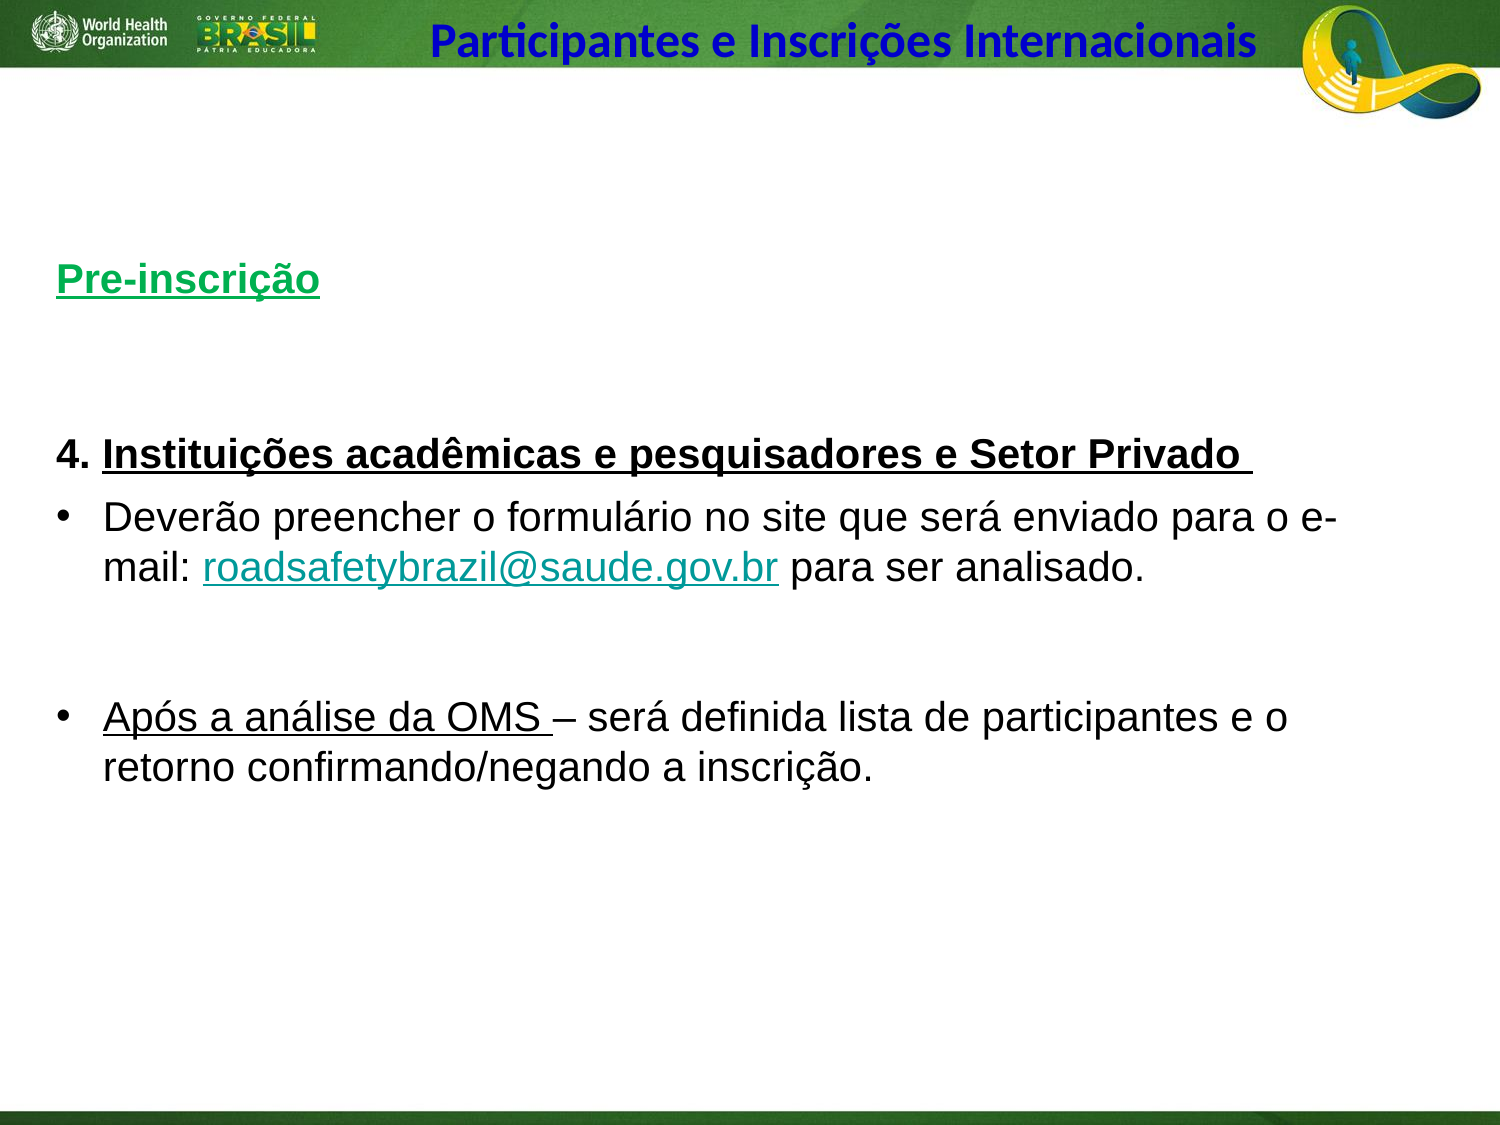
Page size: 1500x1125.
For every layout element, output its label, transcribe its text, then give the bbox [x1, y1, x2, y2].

text_box Pre-inscrição 4. Instituições acadêmicas e pesquisadores e Setor Privado Deverão preencher o formulário no site que será enviado para o e-mail: roadsafetybrazil@saude.gov.br para ser analisado. Após a análise da OMS – será definida lista de participantes e o retorno confirmando/negando a inscrição. [41, 219, 1424, 898]
picture [0, 0, 1500, 1125]
text_box Participantes e Inscrições Internacionais [312, 0, 1376, 75]
